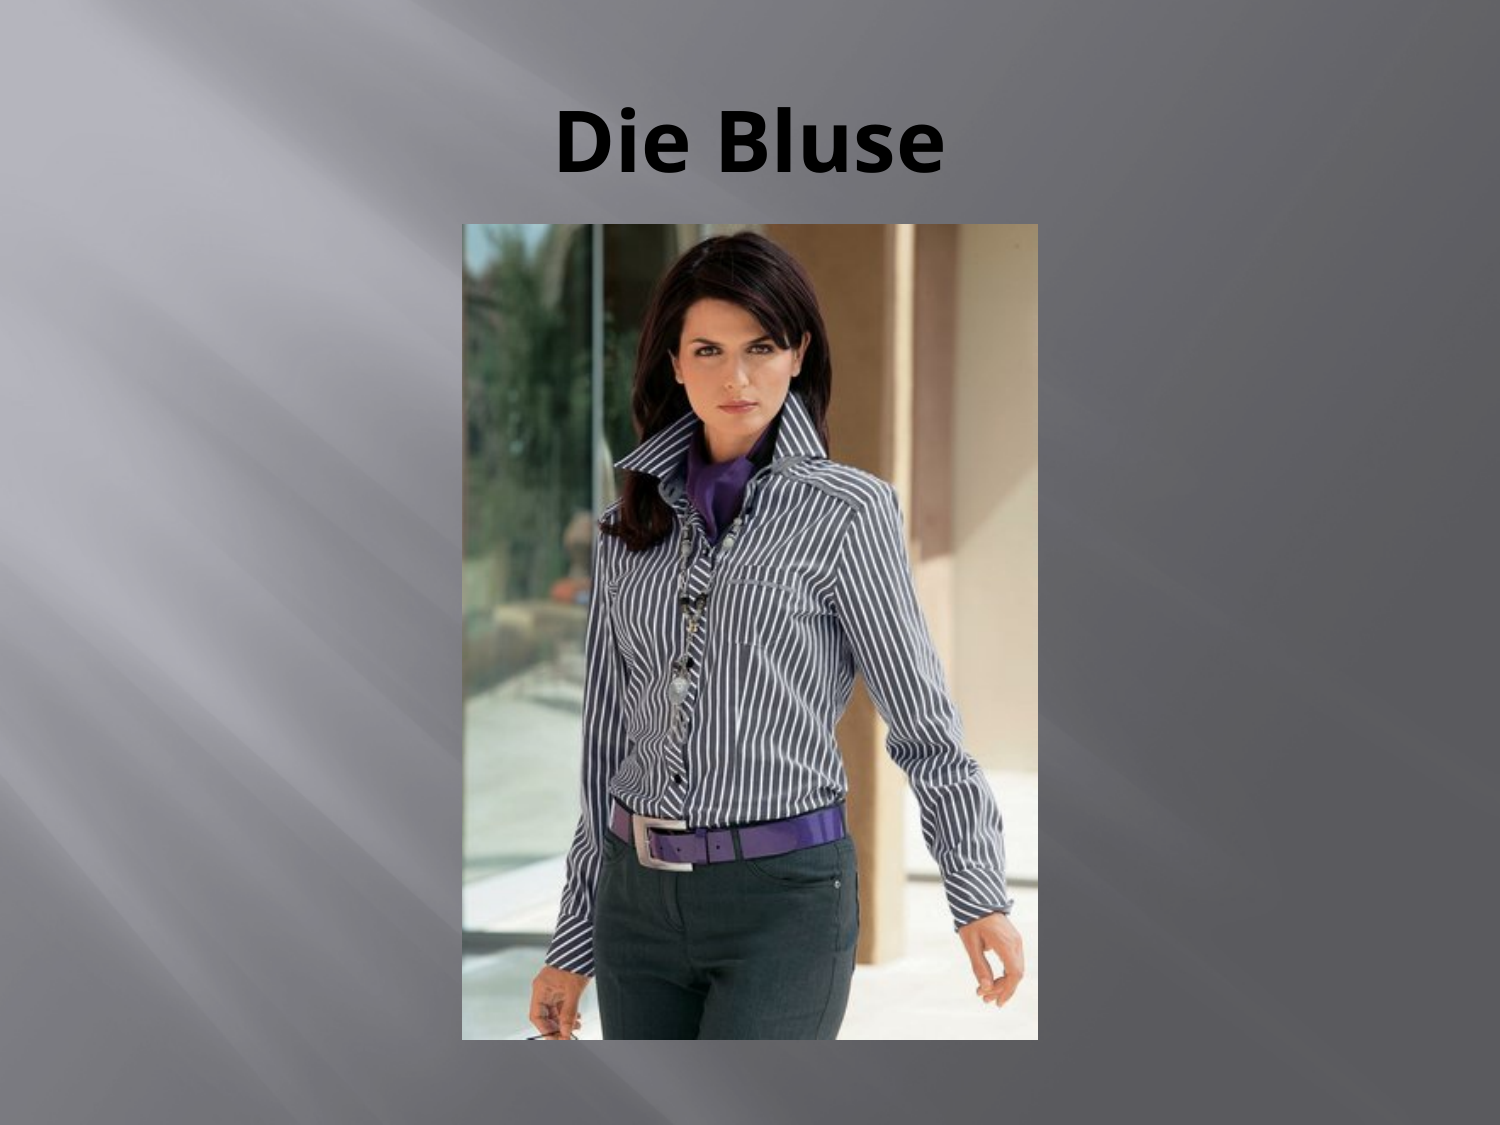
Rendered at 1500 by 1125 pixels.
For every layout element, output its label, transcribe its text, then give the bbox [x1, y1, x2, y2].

title Die Bluse [75, 45, 1425, 233]
picture [462, 224, 1038, 1040]
